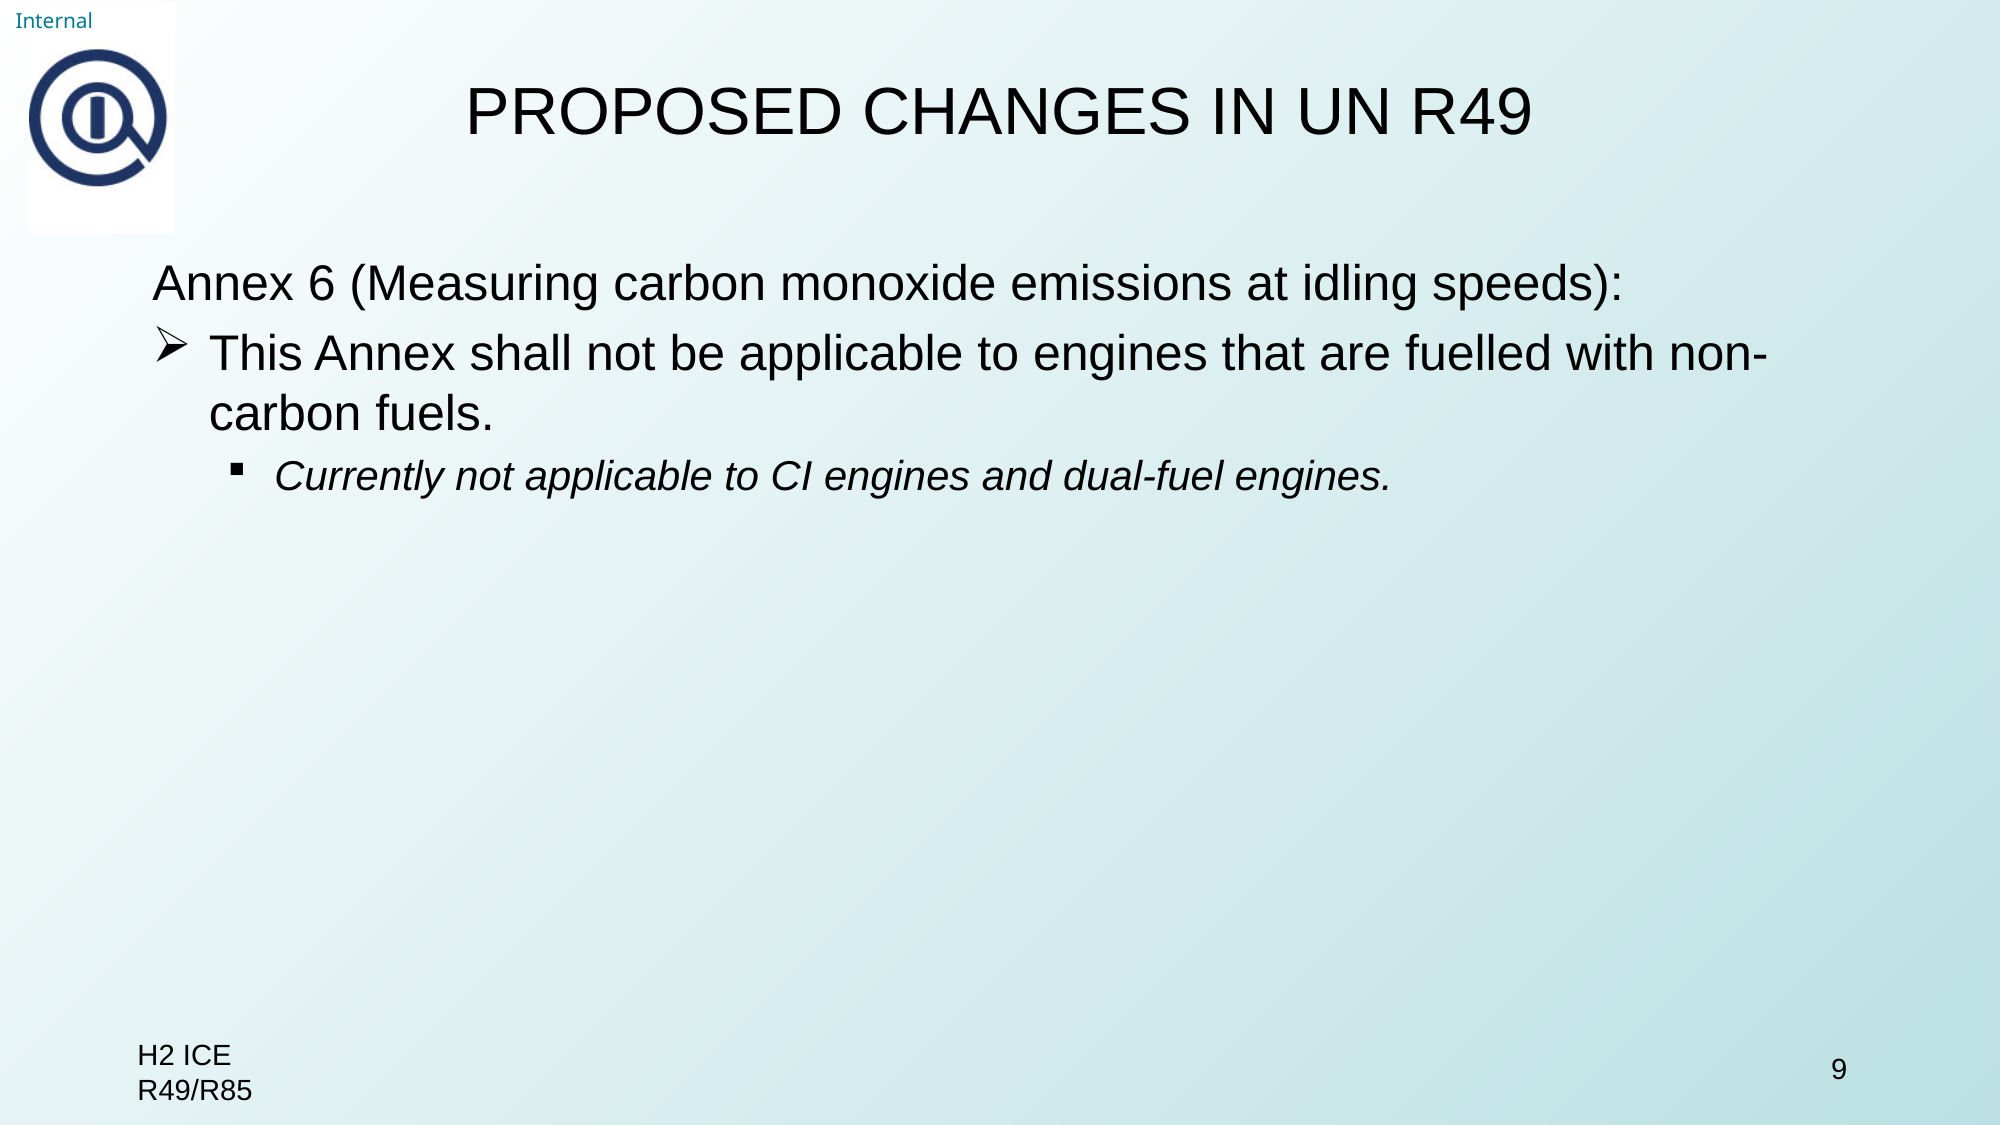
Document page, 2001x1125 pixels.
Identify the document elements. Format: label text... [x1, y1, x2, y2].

list Annex 6 (Measuring carbon monoxide emissions at idling speeds): This Annex shall not be applicable to engines that are fuelled with non-carbon fuels. Currently not applicable to CI engines and dual-fuel engines. [137, 243, 1863, 1014]
slide_number 9 [1743, 1042, 1863, 1103]
footer H2 ICE R49/R85 [137, 1040, 371, 1102]
list proposed Changes in UN R49 [137, 59, 1863, 178]
picture [29, 3, 175, 234]
